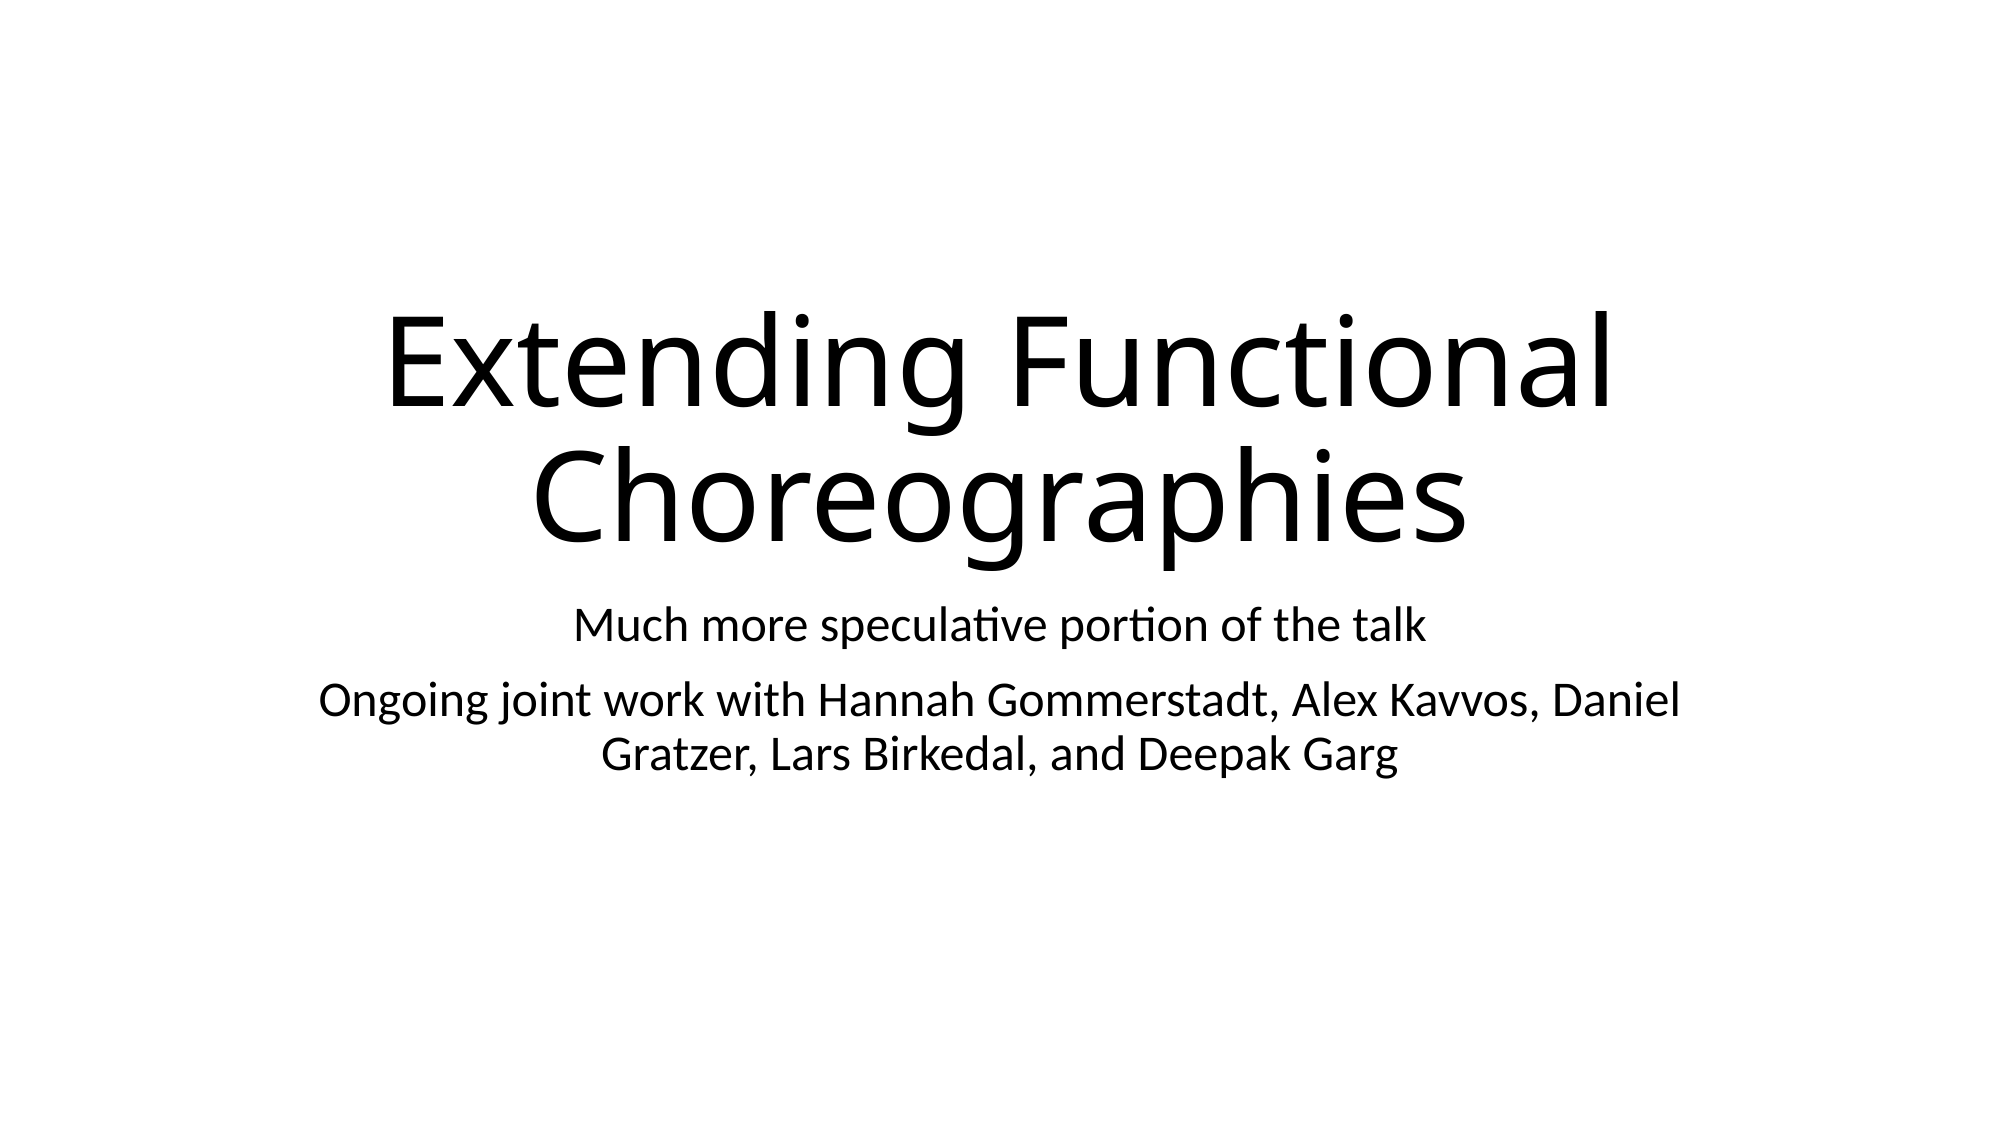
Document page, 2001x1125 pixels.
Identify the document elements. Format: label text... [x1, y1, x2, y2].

title Extending Functional Choreographies [249, 184, 1750, 576]
subtitle Much more speculative portion of the talk Ongoing joint work with Hannah Gommerstadt, Alex Kavvos, Daniel Gratzer, Lars Birkedal, and Deepak Garg [249, 590, 1750, 863]
